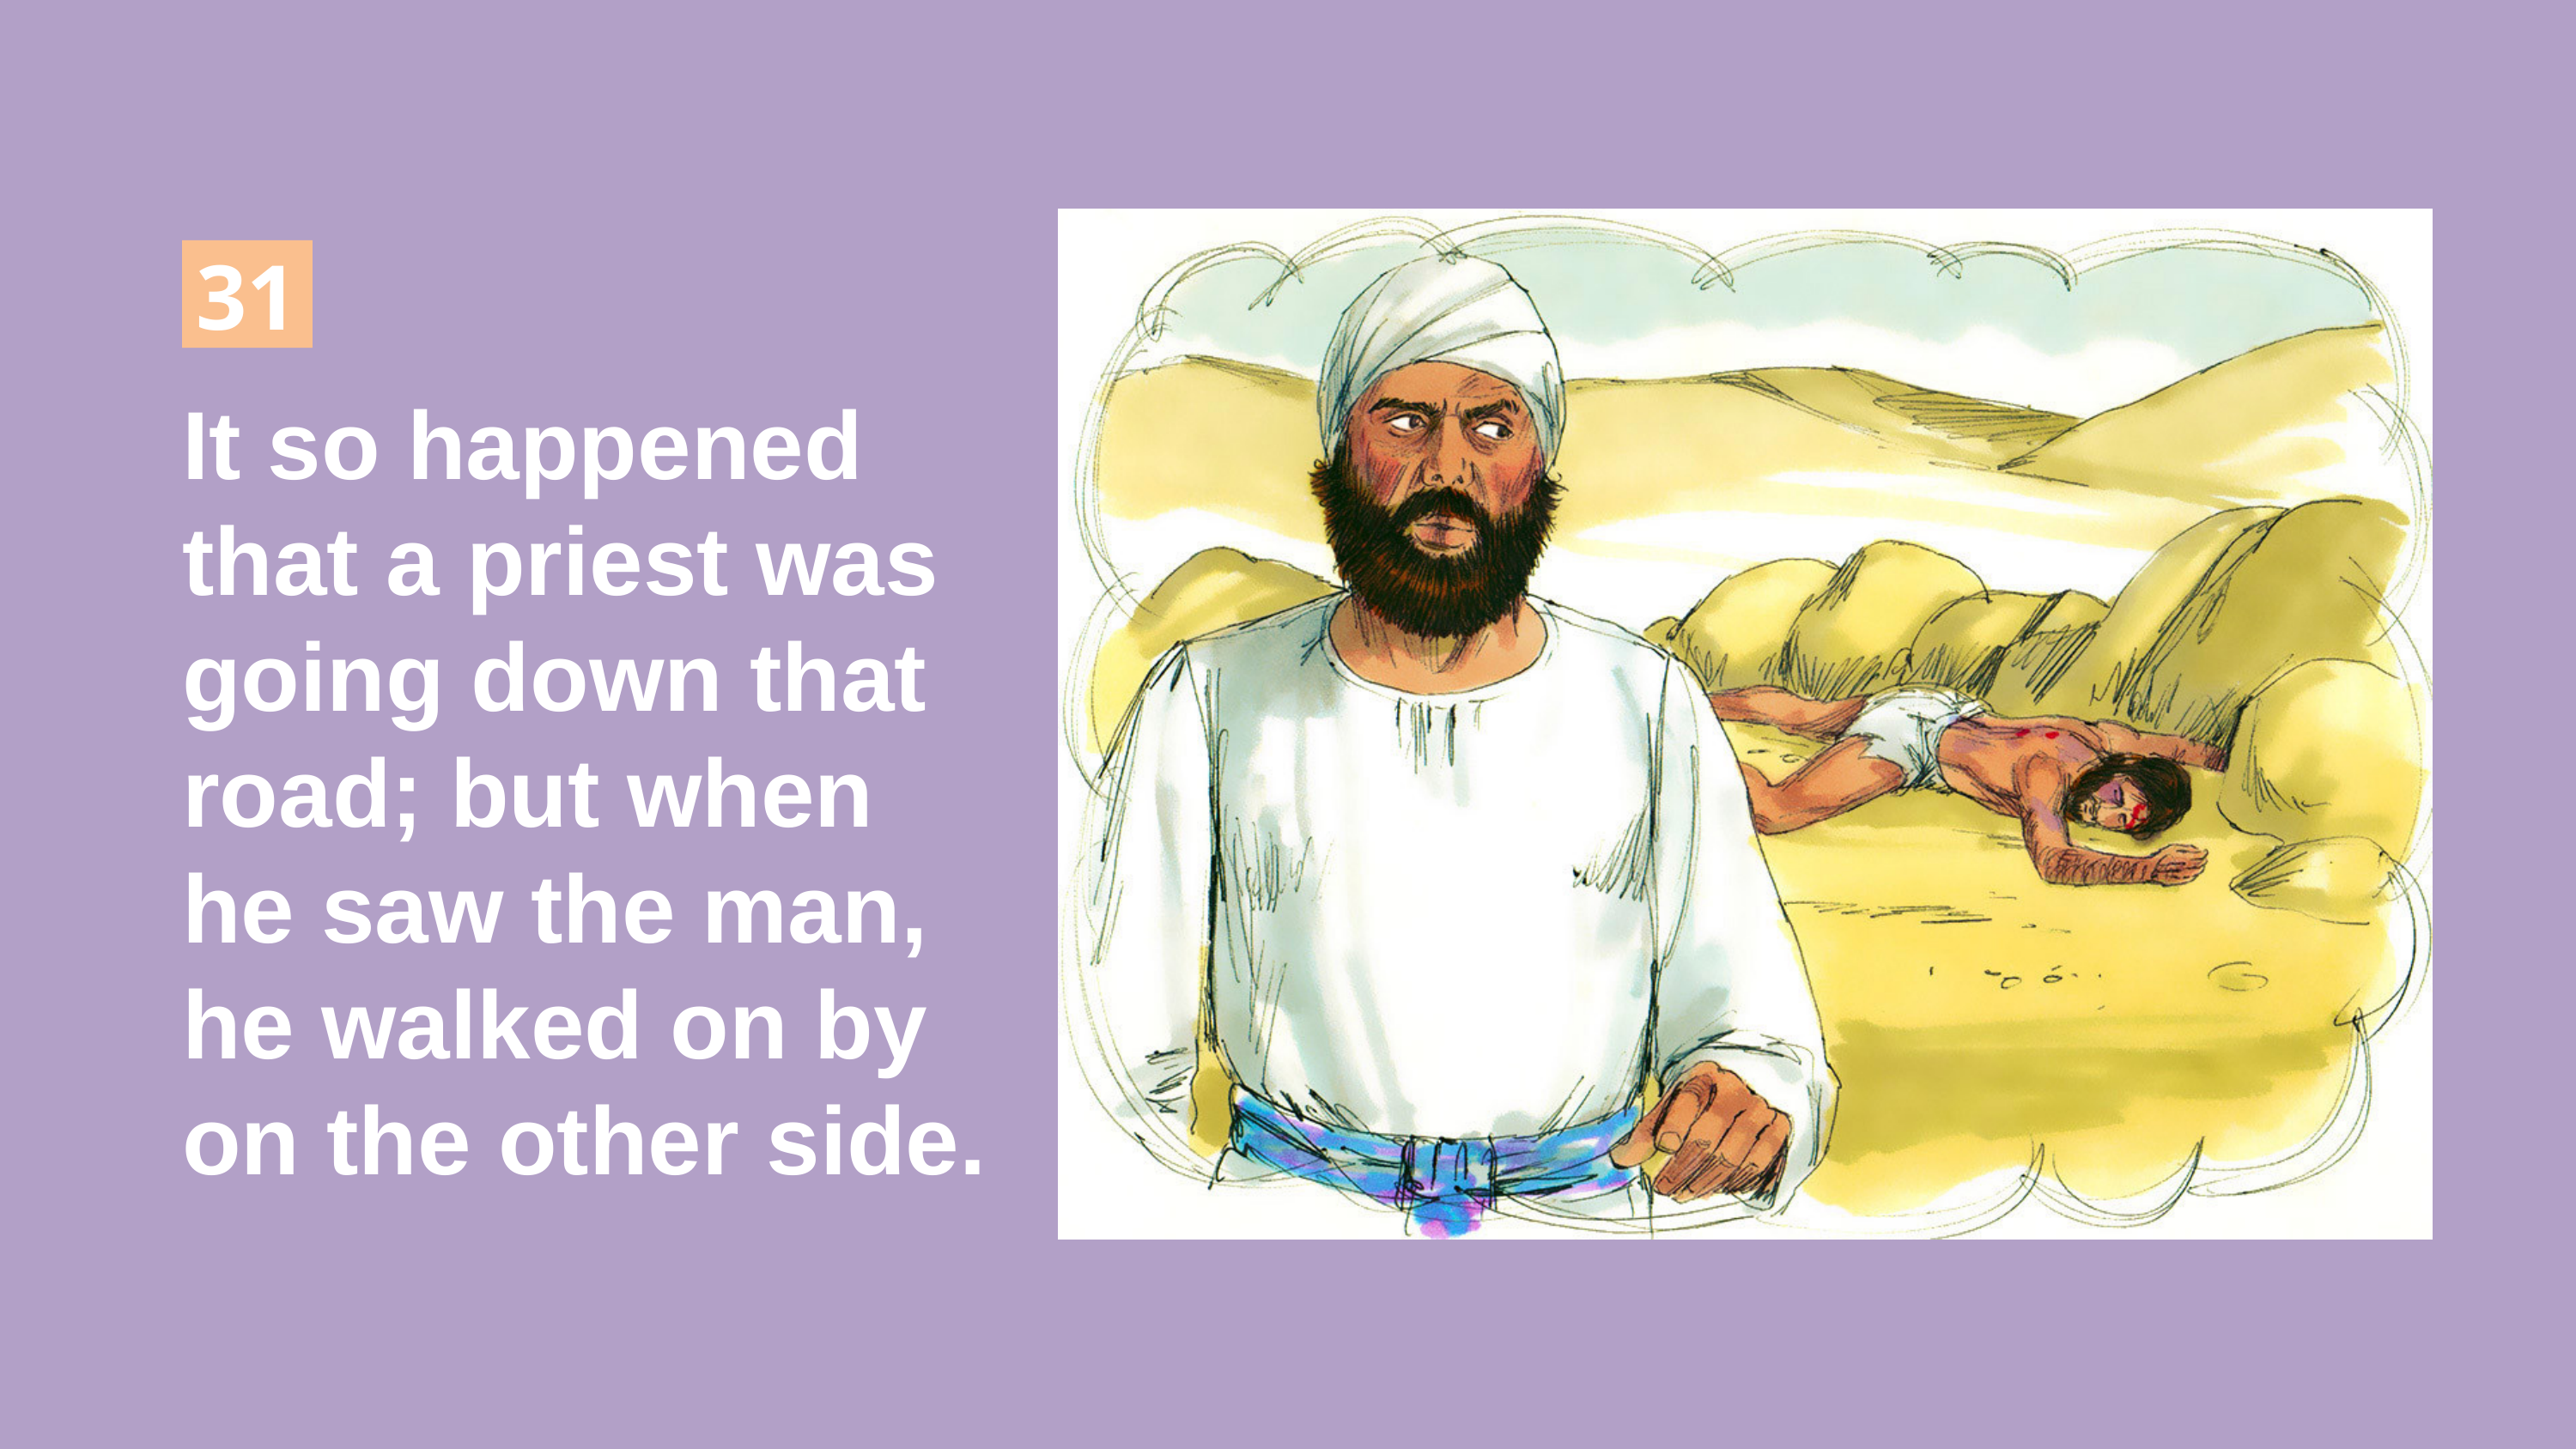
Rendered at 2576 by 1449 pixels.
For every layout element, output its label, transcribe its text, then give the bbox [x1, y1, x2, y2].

text_box 31 [182, 239, 313, 349]
text_box It so happened that a priest was going down that road; but when he saw the man, he walked on by on the other side. [182, 382, 1013, 1195]
picture [1058, 209, 2433, 1240]
